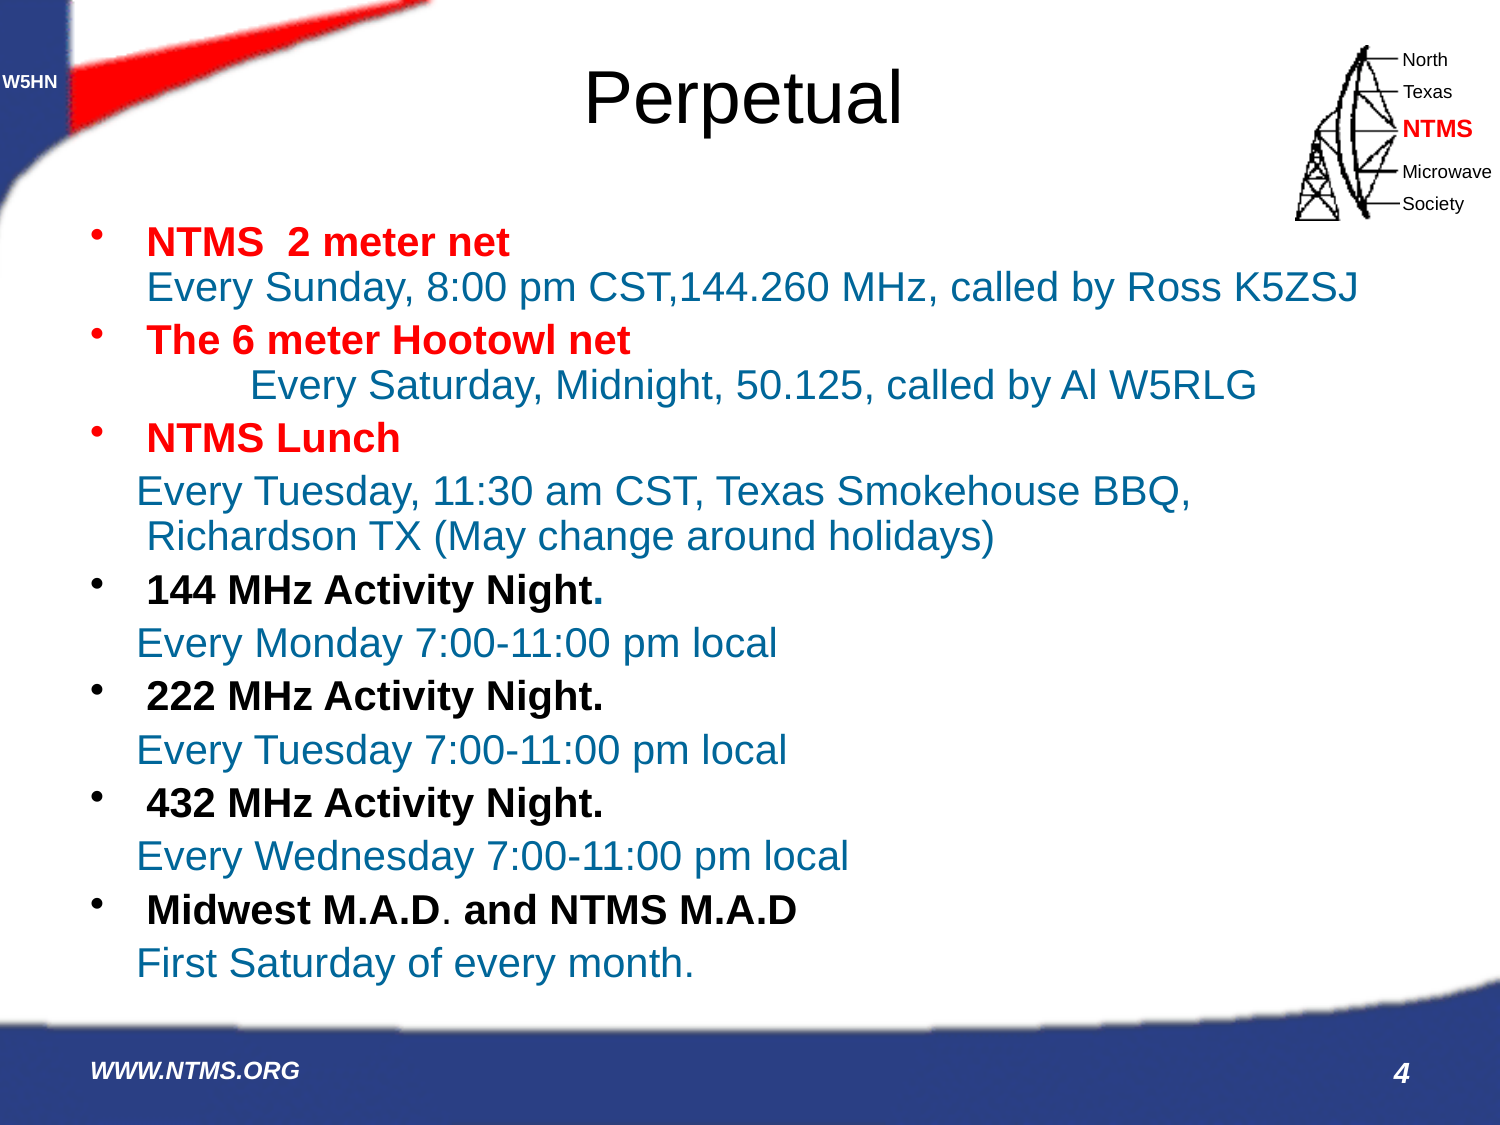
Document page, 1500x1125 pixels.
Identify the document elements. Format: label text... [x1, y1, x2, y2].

title Perpetual [212, 0, 1275, 188]
slide_number 4 [1074, 1046, 1426, 1125]
list NTMS 2 meter net Every Sunday, 8:00 pm CST,144.260 MHz, called by Ross K5ZSJ The 6 meter Hootowl net Every Saturday, Midnight, 50.125, called by Al W5RLG NTMS Lunch Every Tuesday, 11:30 am CST, Texas Smokehouse BBQ, Richardson TX (May change around holidays) 144 MHz Activity Night. Every Monday 7:00-11:00 pm local 222 MHz Activity Night. Every Tuesday 7:00-11:00 pm local 432 MHz Activity Night. Every Wednesday 7:00-11:00 pm local Midwest M.A.D. and NTMS M.A.D First Saturday of every month. [75, 212, 1425, 955]
picture [0, 0, 1500, 1125]
footer WWW.NTMS.ORG [74, 1046, 551, 1125]
